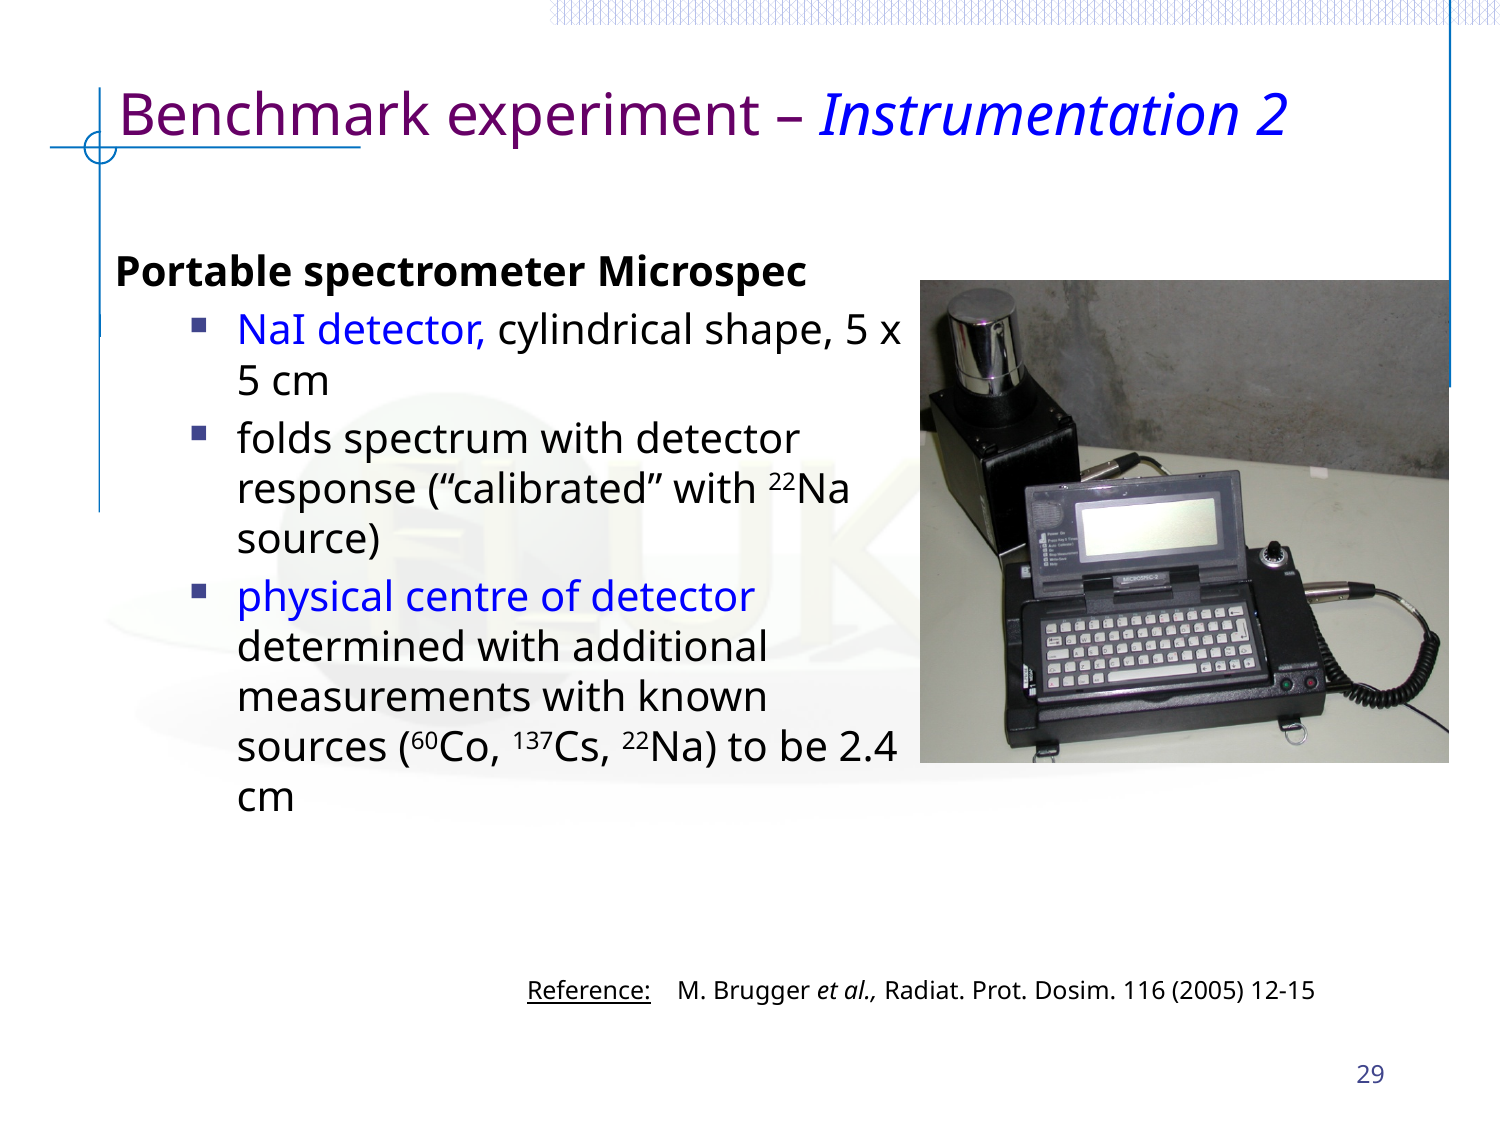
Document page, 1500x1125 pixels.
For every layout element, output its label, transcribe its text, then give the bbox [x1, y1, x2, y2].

text_box Portable spectrometer Microspec NaI detector, cylindrical shape, 5 x 5 cm folds spectrum with detector response (“calibrated” with 22Na source) physical centre of detector determined with additional measurements with known sources (60Co, 137Cs, 22Na) to be 2.4 cm [99, 237, 938, 700]
title Benchmark experiment – Instrumentation 2 [102, 37, 1500, 188]
text_box Reference: M. Brugger et al., Radiat. Prot. Dosim. 116 (2005) 12-15 [512, 967, 1395, 1013]
picture [100, 280, 1449, 827]
slide_number 29 [1137, 1049, 1401, 1101]
